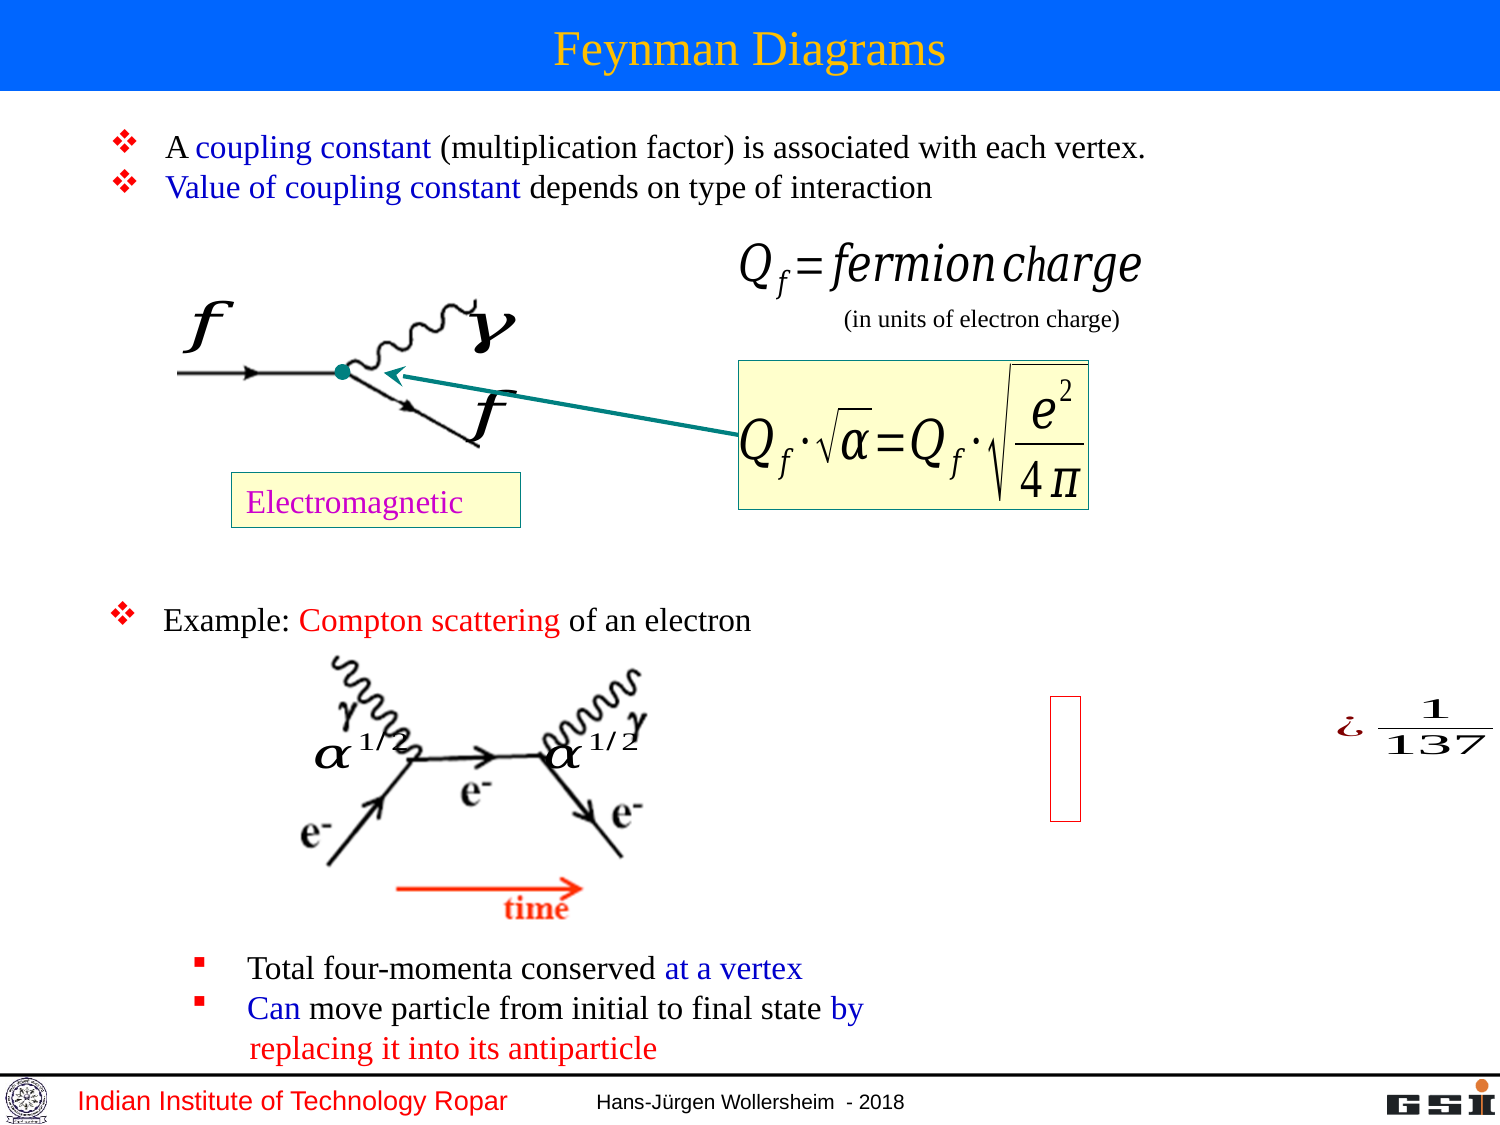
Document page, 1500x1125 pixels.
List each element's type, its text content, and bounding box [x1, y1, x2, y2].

text_box A coupling constant (multiplication factor) is associated with each vertex. Value of coupling constant depends on type of interaction [95, 118, 1163, 213]
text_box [176, 295, 523, 449]
text_box Example: Compton scattering of an electron [93, 590, 768, 646]
title Feynman Diagrams [0, 0, 1500, 91]
picture [5, 1077, 47, 1124]
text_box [737, 235, 1144, 341]
picture [294, 649, 653, 931]
picture [1387, 1079, 1495, 1115]
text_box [383, 372, 739, 436]
